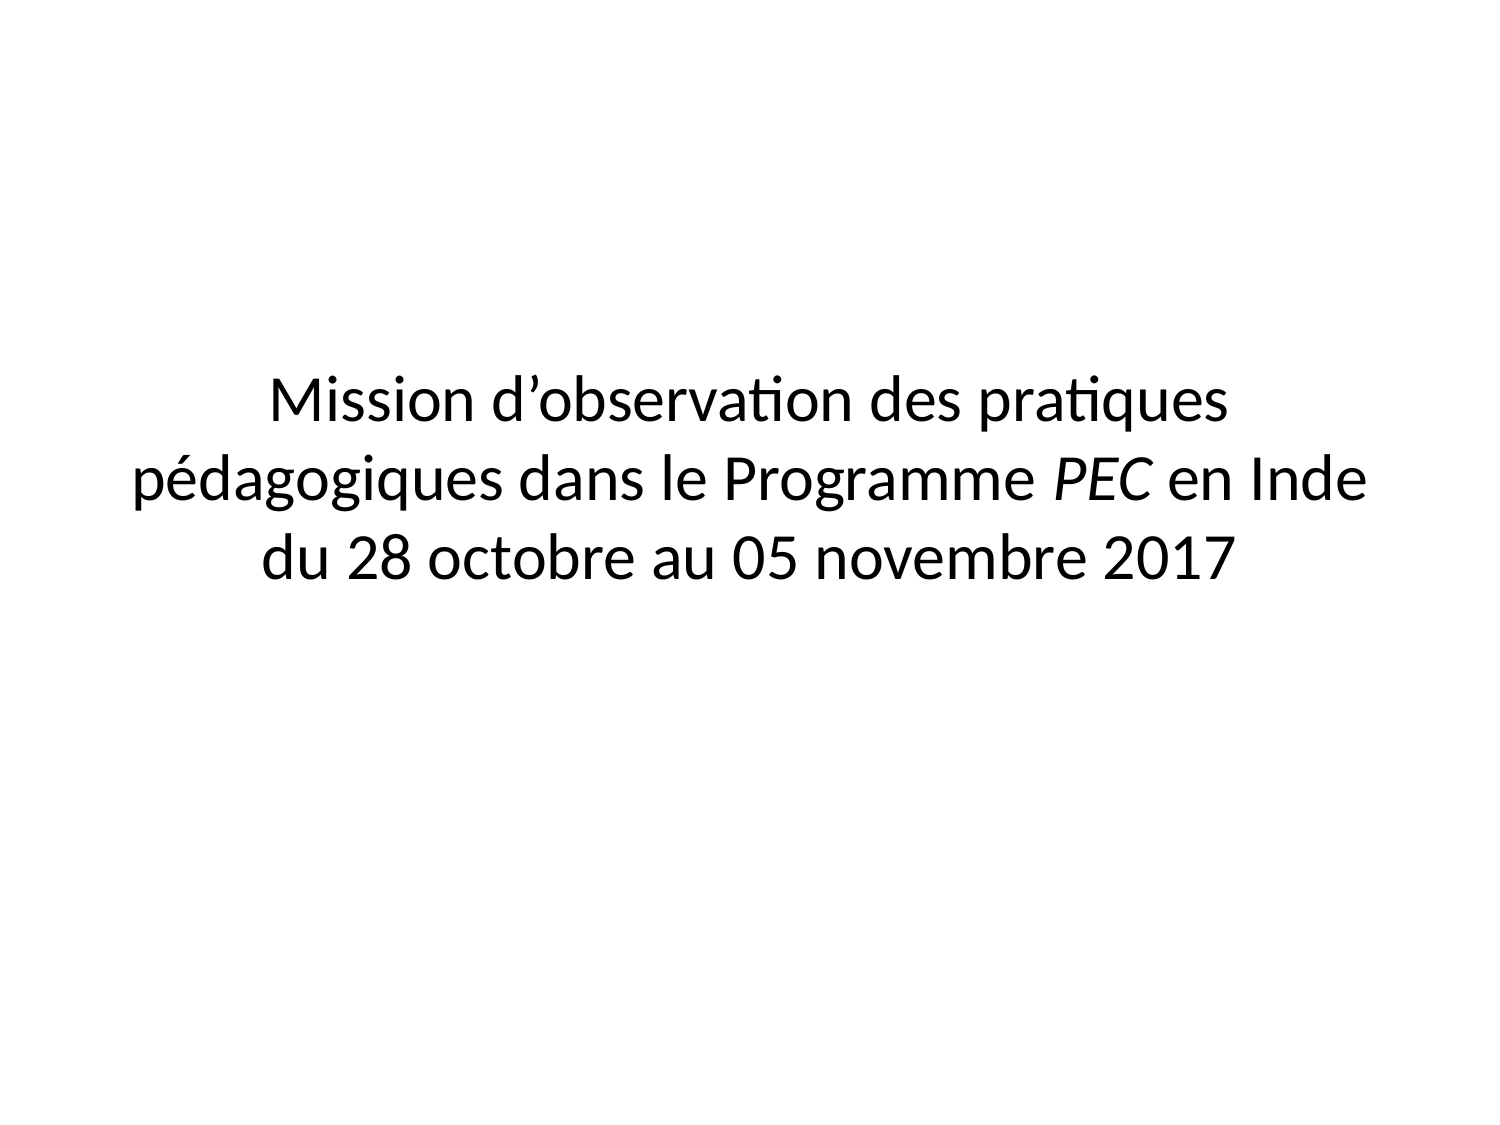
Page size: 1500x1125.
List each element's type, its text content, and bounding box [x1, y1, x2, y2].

title Mission d’observation des pratiques pédagogiques dans le Programme PEC en Inde du 28 octobre au 05 novembre 2017 [112, 231, 1388, 716]
